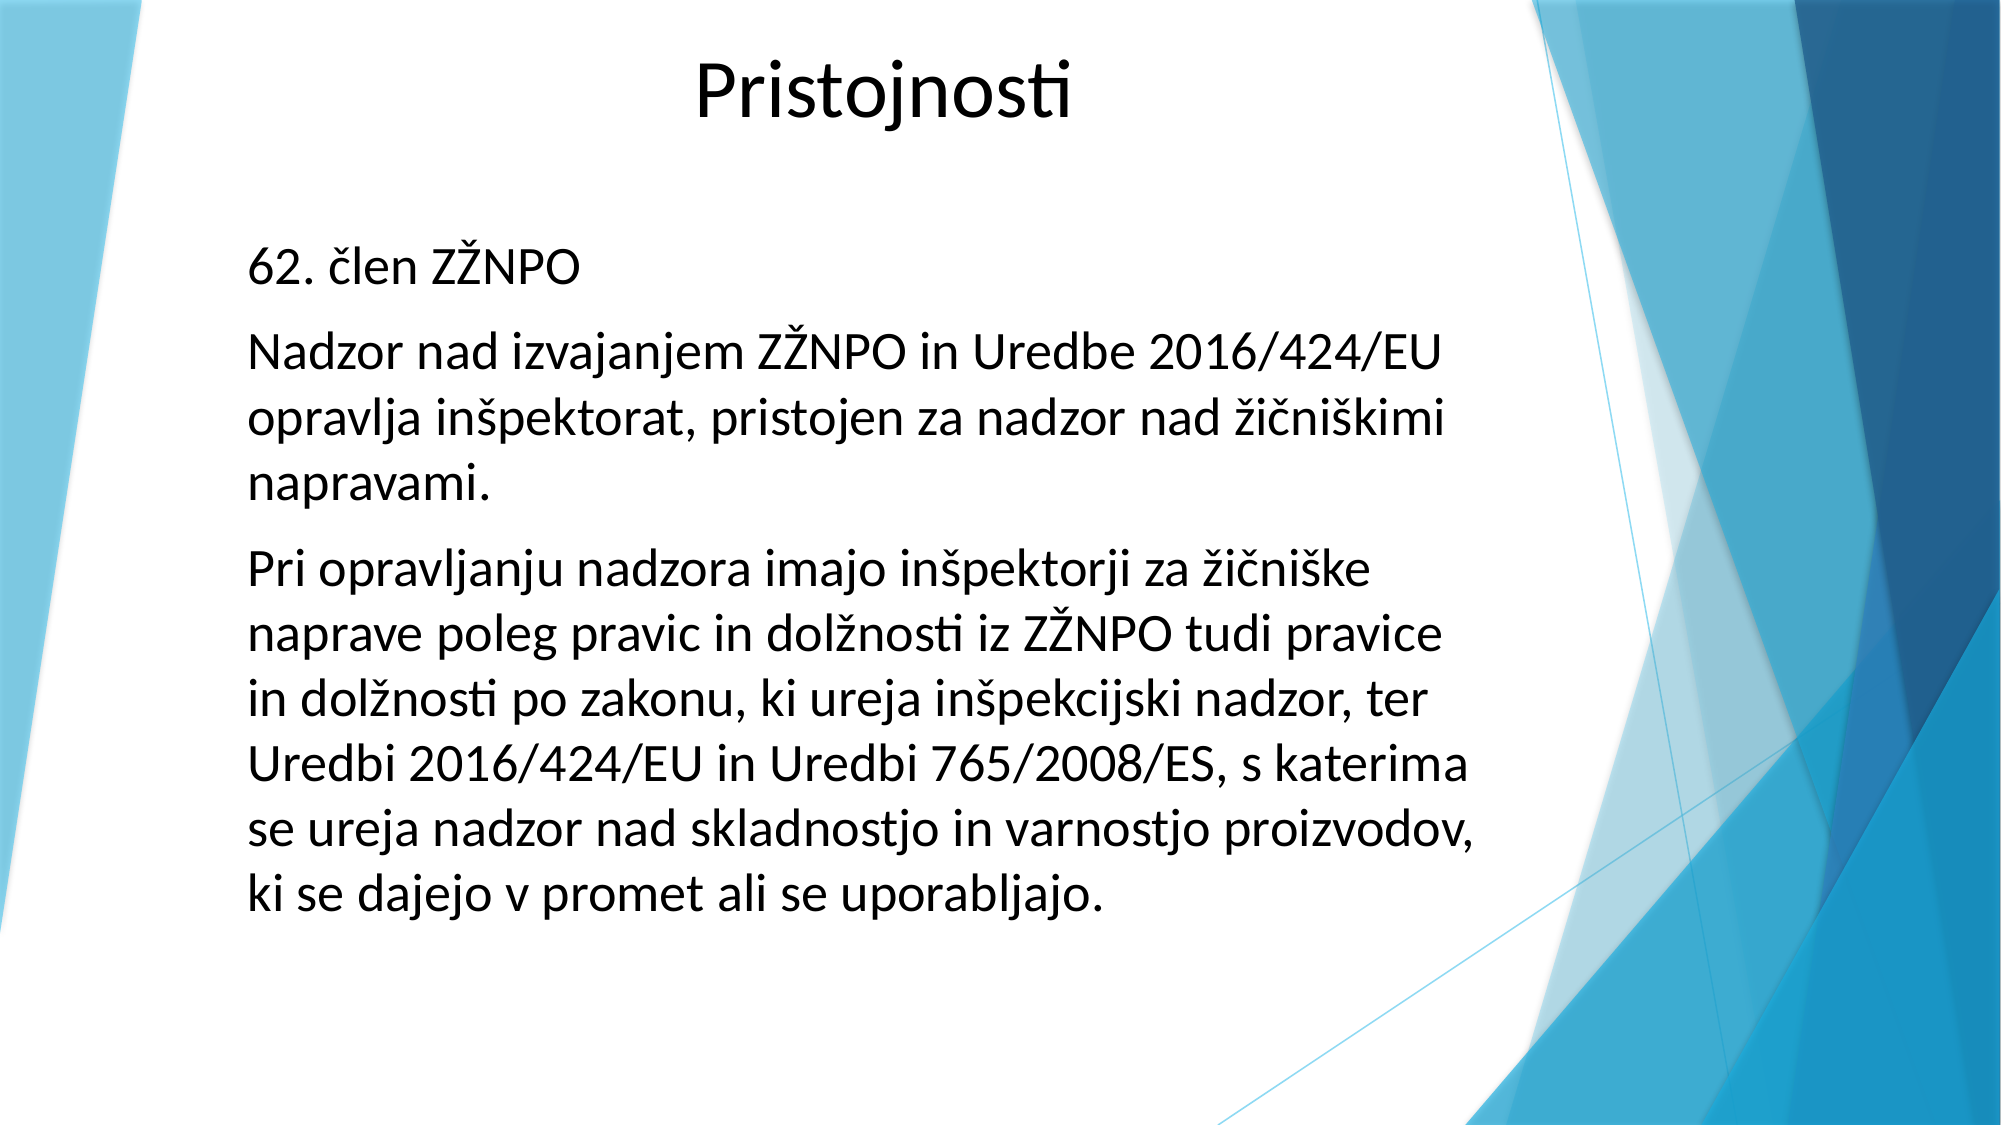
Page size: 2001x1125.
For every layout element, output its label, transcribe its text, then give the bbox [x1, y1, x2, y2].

title Pristojnosti [247, 26, 1522, 142]
subtitle 62. člen ZŽNPO Nadzor nad izvajanjem ZŽNPO in Uredbe 2016/424/EU opravlja inšpektorat, pristojen za nadzor nad žičniškimi napravami. Pri opravljanju nadzora imajo inšpektorji za žičniške naprave poleg pravic in dolžnosti iz ZŽNPO tudi pravice in dolžnosti po zakonu, ki ureja inšpekcijski nadzor, ter Uredbi 2016/424/EU in Uredbi 765/2008/ES, s katerima se ureja nadzor nad skladnostjo in varnostjo proizvodov, ki se dajejo v promet ali se uporabljajo. [232, 141, 1507, 1099]
